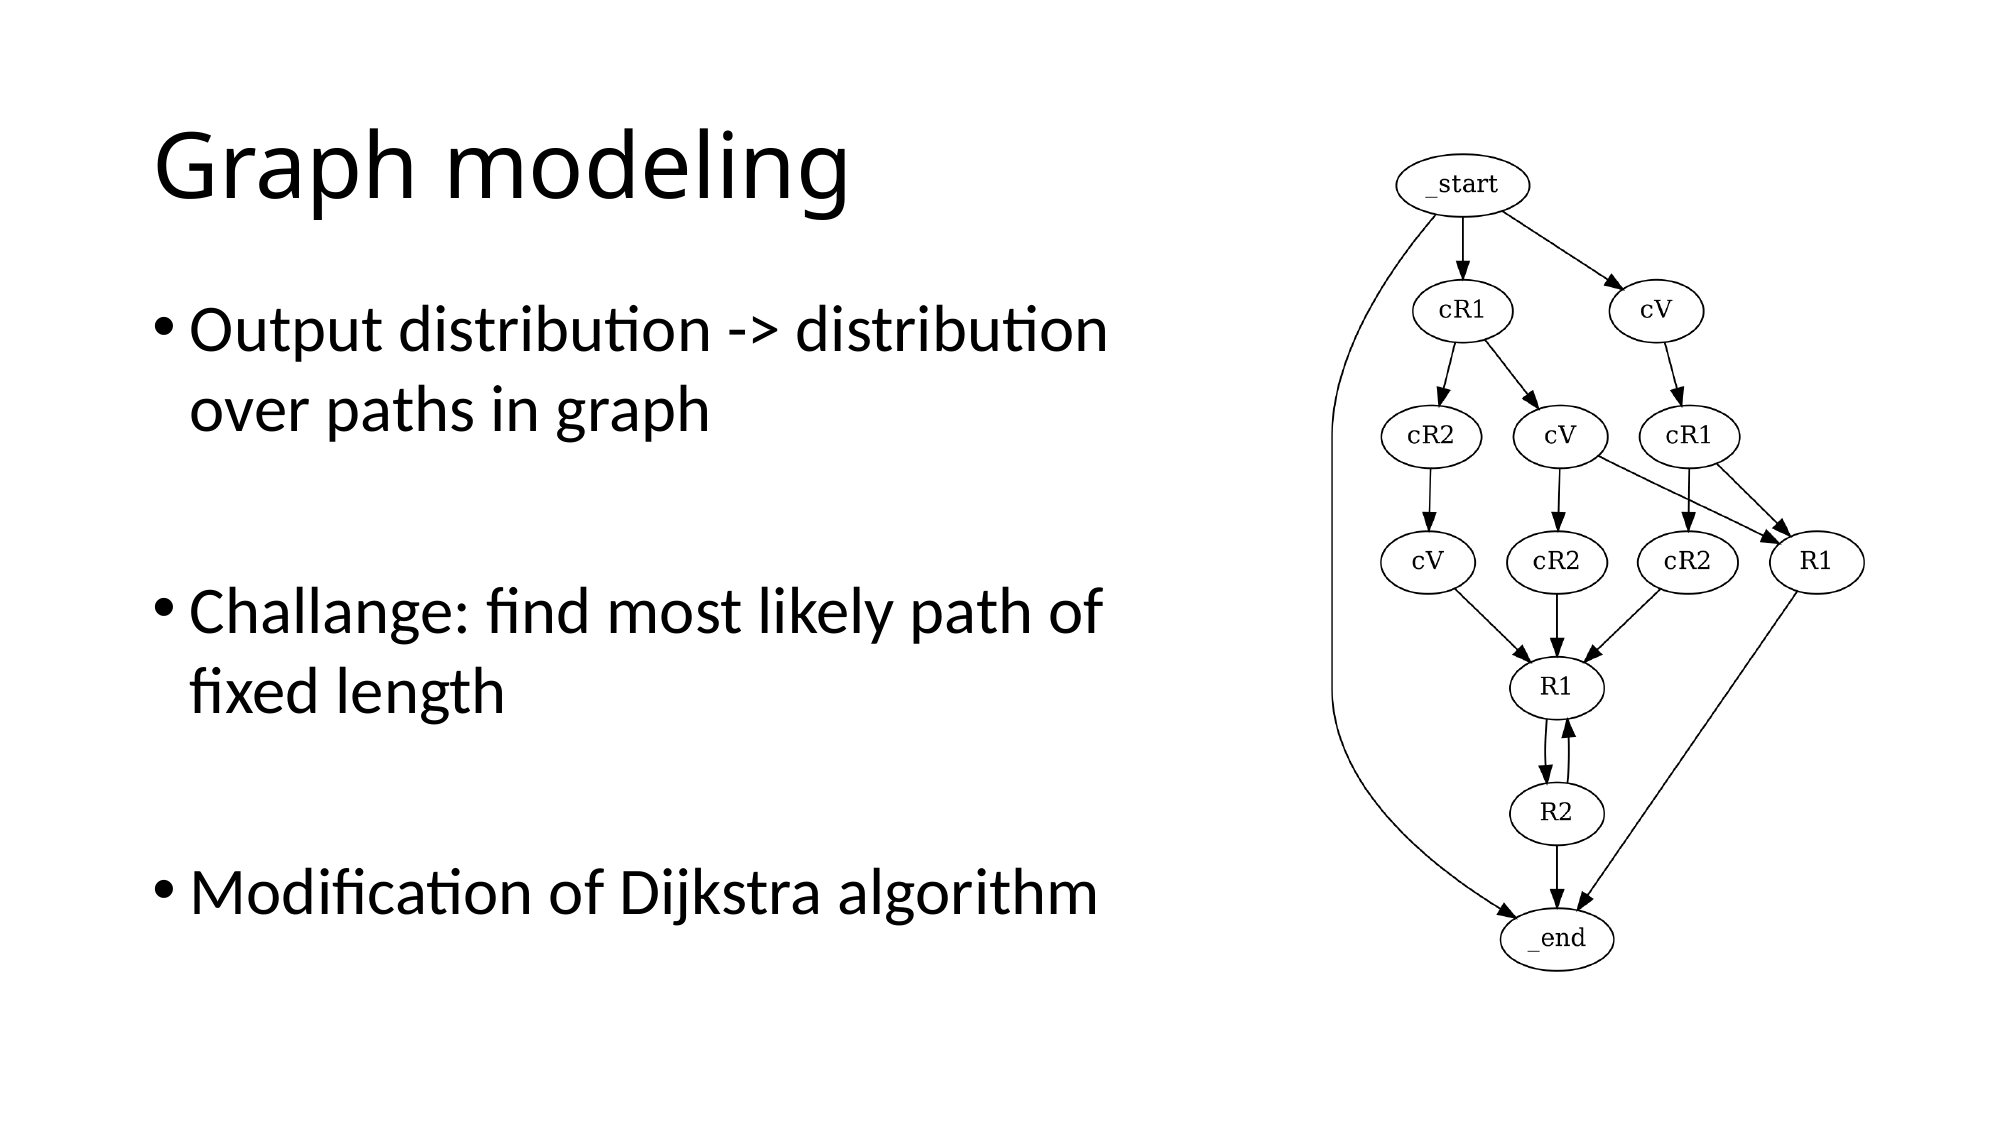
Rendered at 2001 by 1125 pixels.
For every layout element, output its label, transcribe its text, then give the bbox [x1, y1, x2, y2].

list Output distribution -> distribution over paths in graph Challange: find most likely path of fixed length Modification of Dijkstra algorithm [137, 277, 1240, 993]
picture [1262, 84, 1934, 1041]
title Graph modeling [137, 59, 1863, 278]
